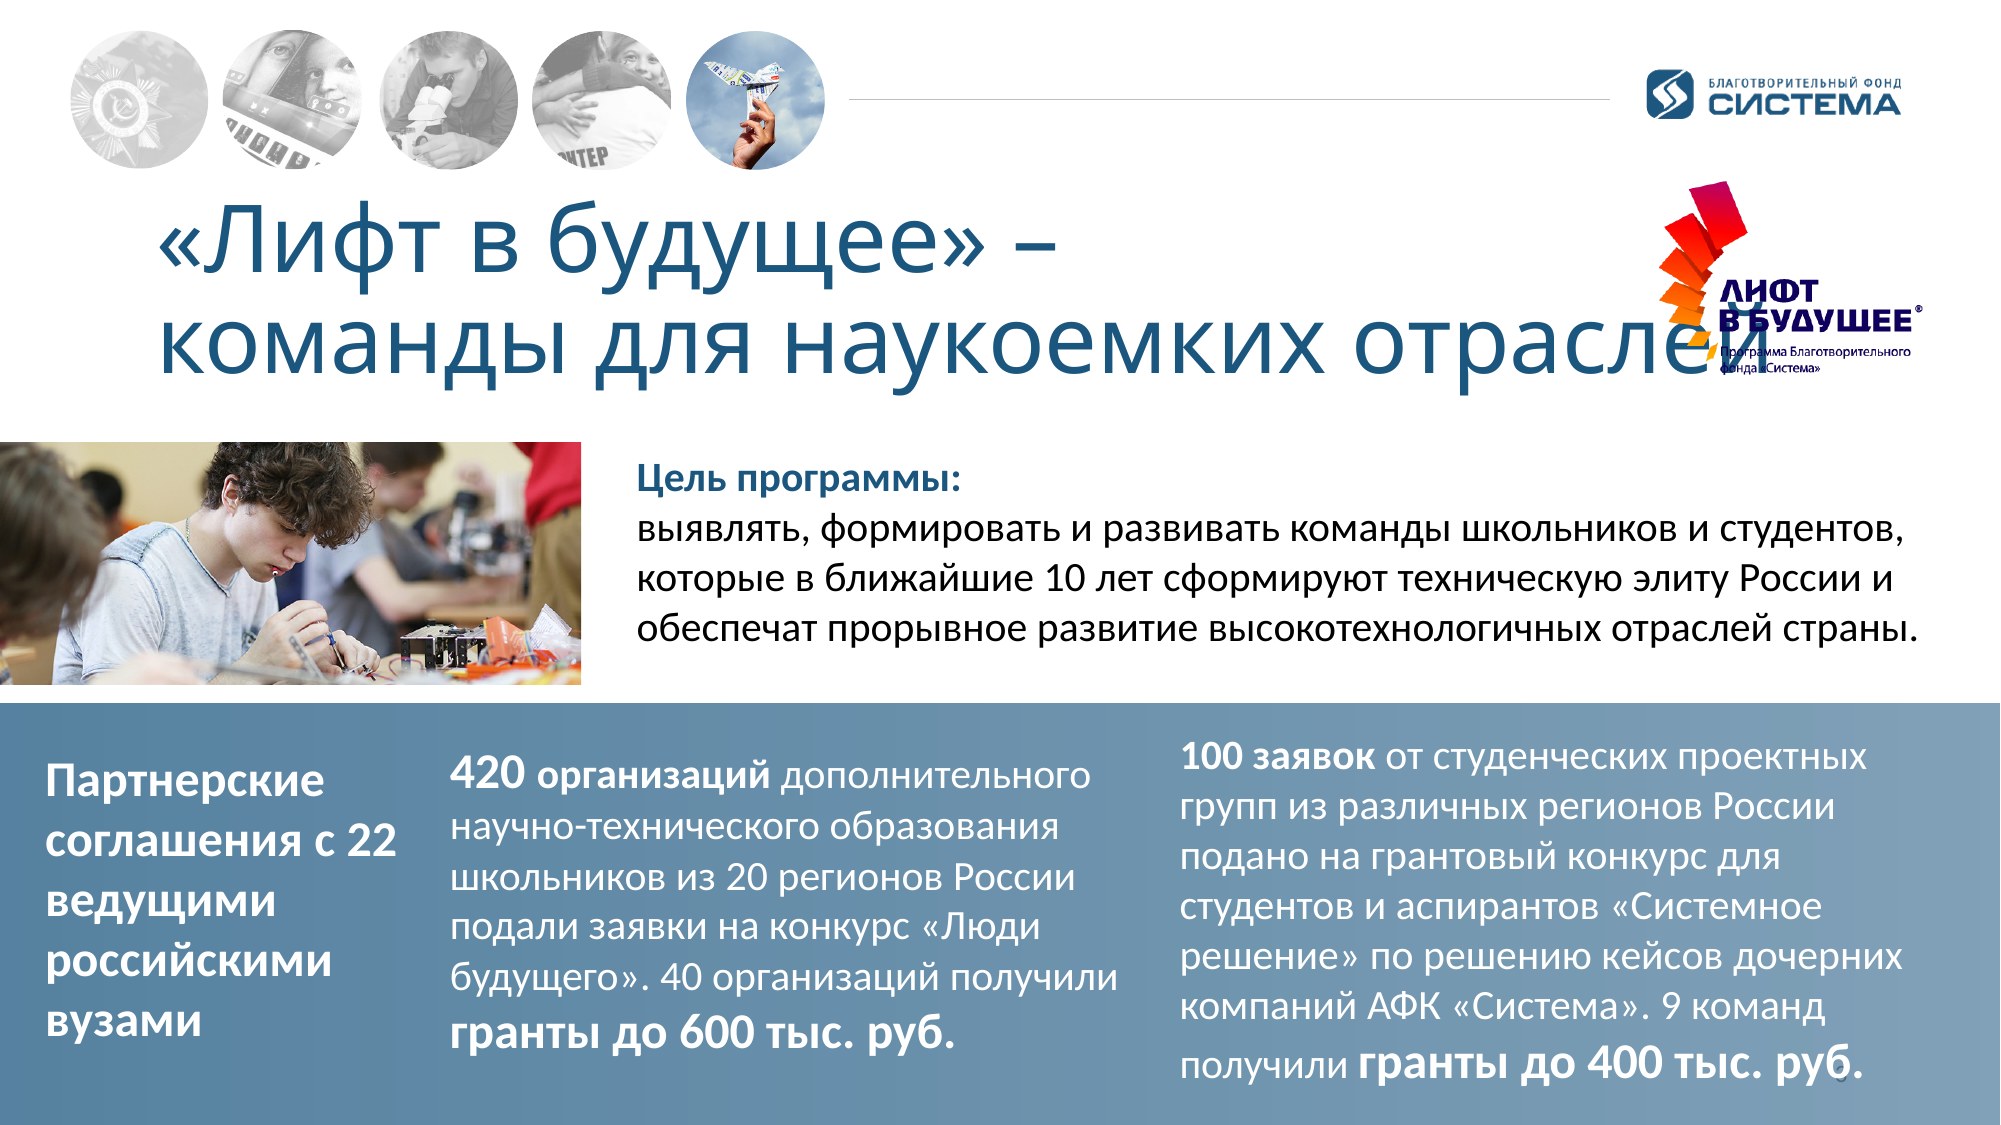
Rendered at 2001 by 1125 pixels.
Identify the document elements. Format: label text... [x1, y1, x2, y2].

text_box [0, 703, 2000, 1125]
title «Лифт в будущее» – команды для наукоемких отраслей [141, 183, 1926, 424]
slide_number 3 [1412, 1096, 1863, 1103]
text_box Партнерские соглашения с 22 ведущими российскими вузами [30, 739, 435, 1055]
picture [685, 30, 825, 170]
picture [0, 442, 582, 685]
picture [1637, 56, 1912, 123]
text_box 100 заявок от студенческих проектных групп из различных регионов России подано на грантовый конкурс для студентов и аспирантов «Системное решение» по решению кейсов дочерних компаний АФК «Система». 9 команд получили гранты до 400 тыс. руб. [1164, 720, 1938, 1096]
text_box Цель программы: выявлять, формировать и развивать команды школьников и студентов, которые в ближайшие 10 лет сформируют техническую элиту России и обеспечат прорывное развитие высокотехнологичных отраслей страны. [621, 442, 1959, 657]
picture [1649, 175, 1926, 381]
text_box 420 организаций дополнительного научно-технического образования школьников из 20 регионов России подали заявки на конкурс «Люди будущего». 40 организаций получили гранты до 600 тыс. руб. [435, 730, 1140, 1066]
